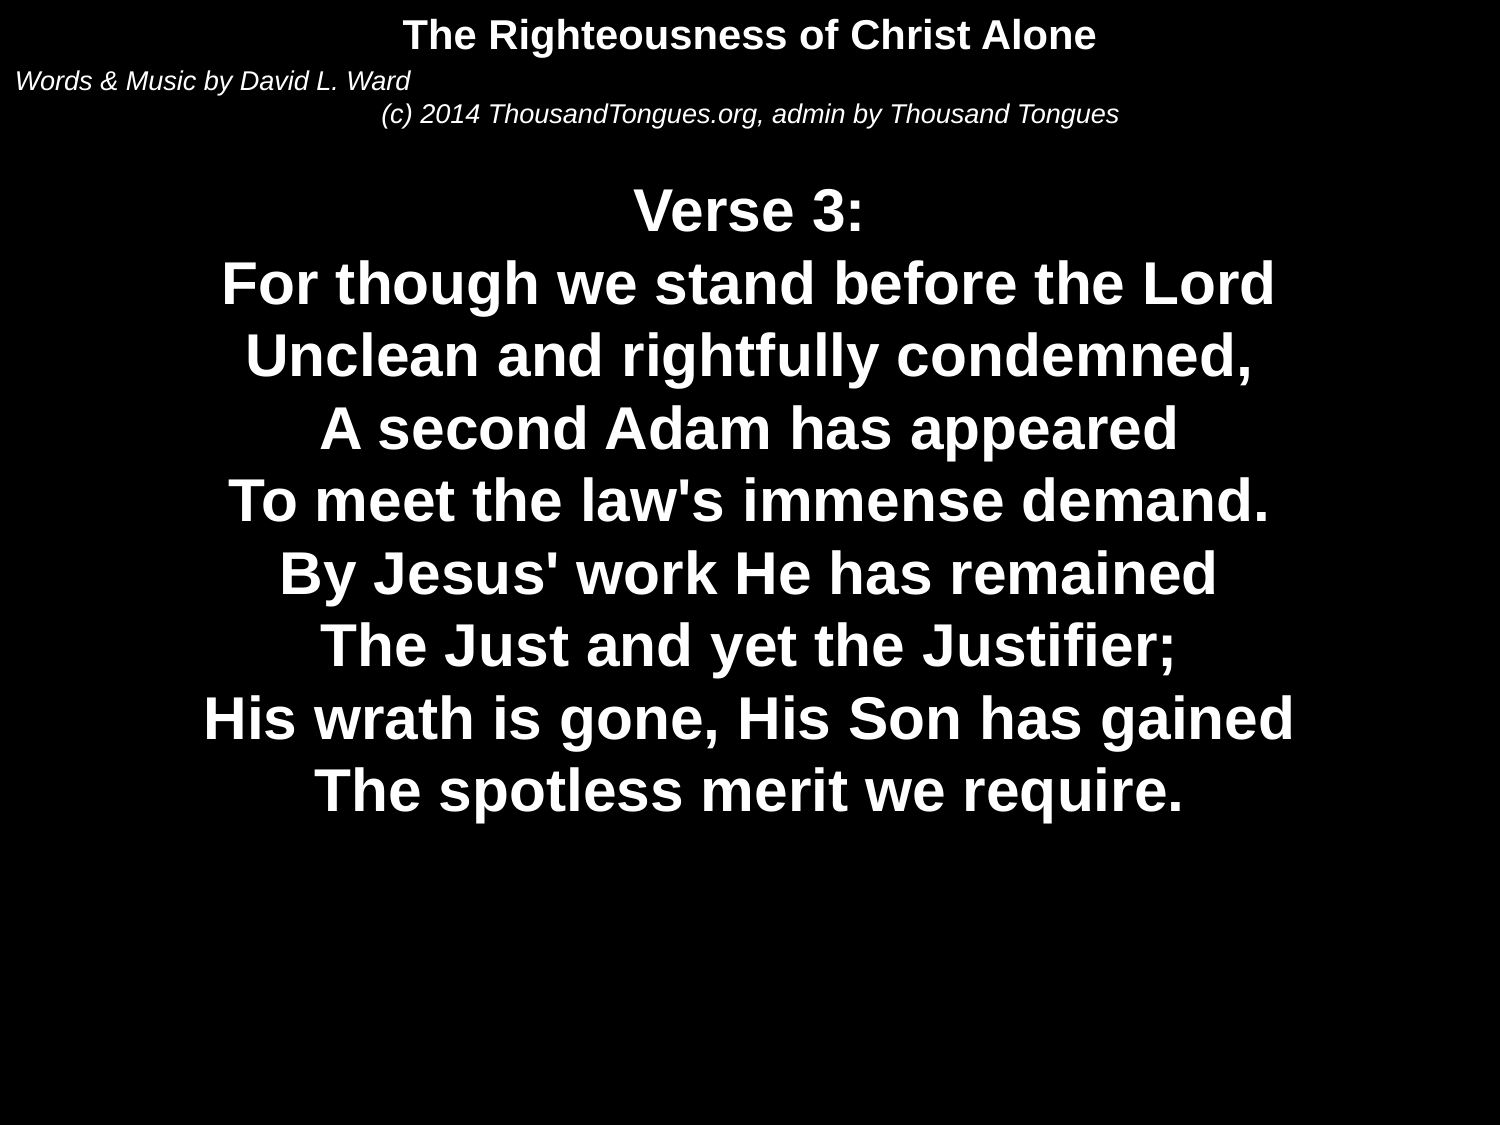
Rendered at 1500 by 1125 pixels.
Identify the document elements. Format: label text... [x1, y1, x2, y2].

text_box Verse 3: For though we stand before the Lord Unclean and rightfully condemned, A second Adam has appeared To meet the law's immense demand. By Jesus' work He has remained The Just and yet the Justifier; His wrath is gone, His Son has gained The spotless merit we require. [0, 164, 1500, 876]
text_box The Righteousness of Christ Alone [0, 0, 1500, 56]
text_box Words & Music by David L. Ward (c) 2014 ThousandTongues.org, admin by Thousand Tongues [0, 56, 1500, 136]
